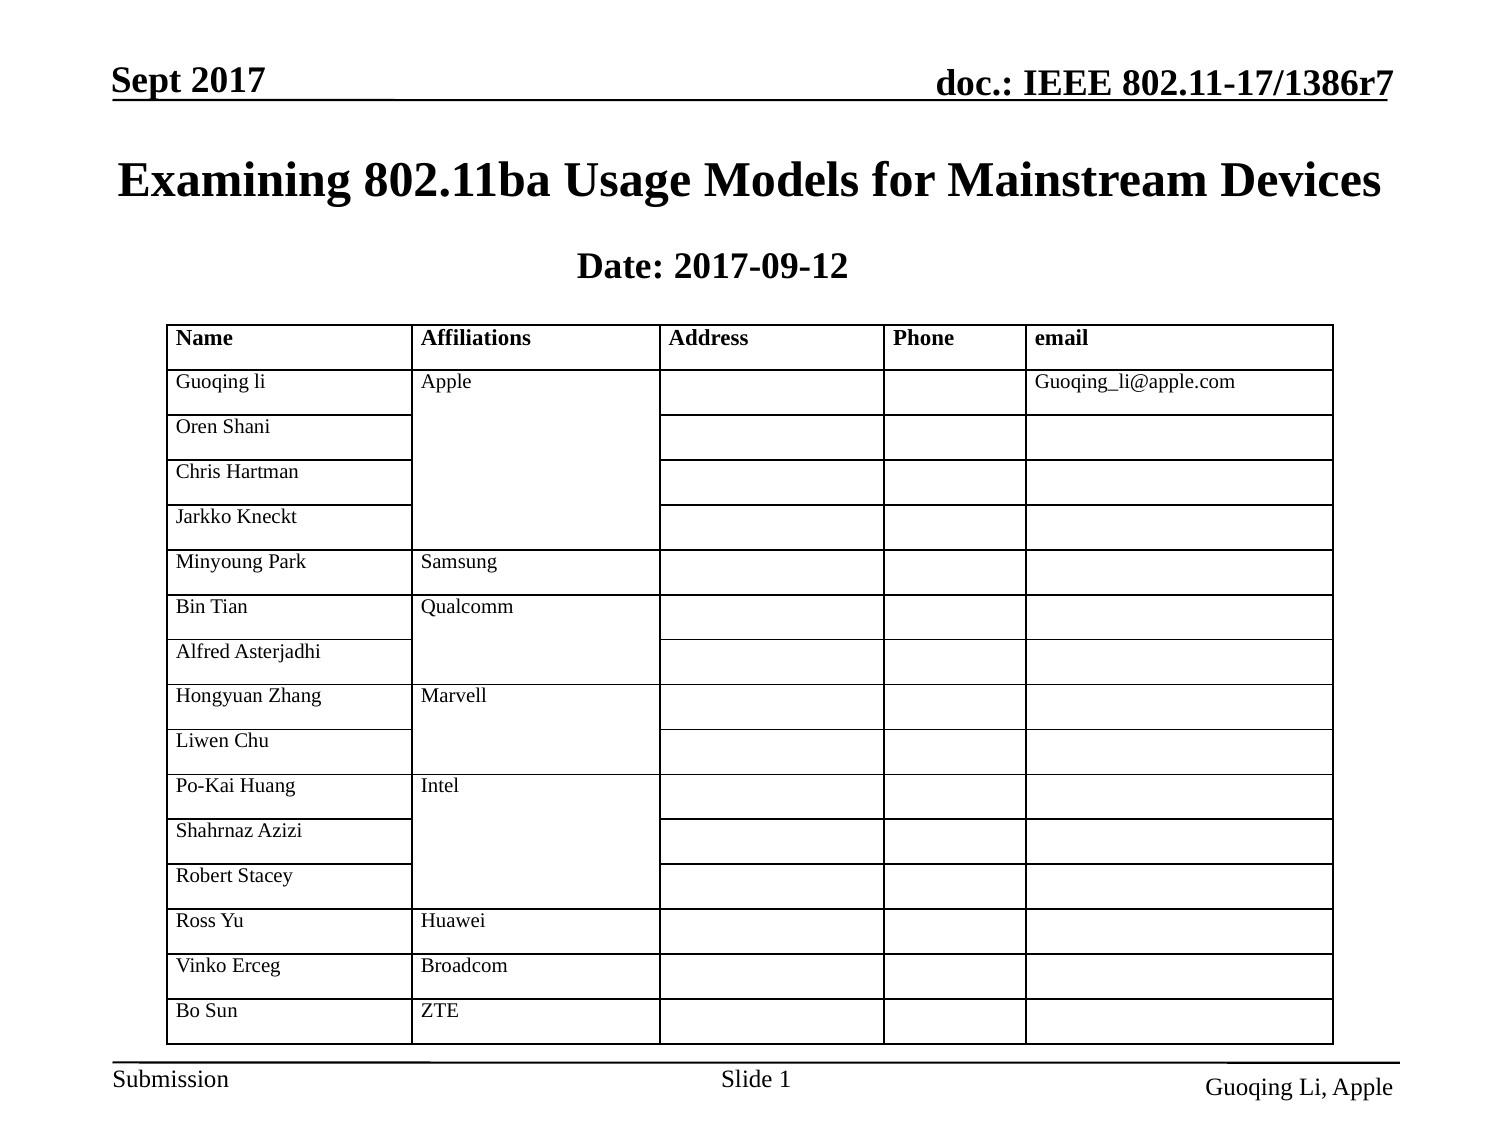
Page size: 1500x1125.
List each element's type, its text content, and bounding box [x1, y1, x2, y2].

table_cell [1027, 955, 1332, 998]
table_cell ZTE [413, 1000, 659, 1043]
table_cell [661, 640, 883, 684]
table_cell [885, 371, 1025, 414]
table_cell [1027, 1000, 1332, 1043]
table_cell [661, 910, 883, 953]
table_cell [661, 416, 883, 459]
table_cell [1027, 640, 1332, 684]
table_cell [661, 775, 883, 818]
table_header Address [661, 326, 883, 369]
table_cell Bin Tian [168, 596, 411, 639]
table_cell [885, 730, 1025, 774]
table_cell [661, 1000, 883, 1043]
table_cell [885, 820, 1025, 863]
table_cell Jarkko Kneckt [168, 506, 411, 549]
slide_number Slide 1 [712, 1061, 800, 1123]
table_cell Minyoung Park [168, 551, 411, 594]
table_cell [661, 371, 883, 414]
table_cell [1027, 775, 1332, 818]
table_cell Intel [413, 775, 659, 908]
table_cell Chris Hartman [168, 461, 411, 504]
table_header Affiliations [413, 326, 659, 369]
table_cell [1027, 596, 1332, 639]
table_cell [1027, 865, 1332, 908]
table_cell [885, 1000, 1025, 1043]
table_header Phone [885, 326, 1025, 369]
title Examining 802.11ba Usage Models for Mainstream Devices [62, 99, 1438, 254]
table_cell [1027, 685, 1332, 729]
table_cell Bo Sun [168, 1000, 411, 1043]
table_cell [661, 955, 883, 998]
table_cell [885, 910, 1025, 953]
table_cell Huawei [413, 910, 659, 953]
table_cell [661, 730, 883, 774]
table_cell [885, 416, 1025, 459]
table_cell [661, 820, 883, 863]
table_cell Robert Stacey [168, 865, 411, 908]
table_cell [1027, 461, 1332, 504]
table_cell [885, 955, 1025, 998]
table_cell [1027, 506, 1332, 549]
table_cell [885, 551, 1025, 594]
table_cell [885, 775, 1025, 818]
table_cell [885, 640, 1025, 684]
table_cell [885, 685, 1025, 729]
table_cell [885, 596, 1025, 639]
table_cell [1027, 730, 1332, 774]
table_cell [885, 865, 1025, 908]
table_cell [661, 596, 883, 639]
table_cell Vinko Erceg [168, 955, 411, 998]
table_cell [661, 461, 883, 504]
table_cell Shahrnaz Azizi [168, 820, 411, 863]
table_cell Guoqing li [168, 371, 411, 414]
table_header email [1027, 326, 1332, 369]
table_cell Broadcom [413, 955, 659, 998]
table_cell Ross Yu [168, 910, 411, 953]
table_cell Po-Kai Huang [168, 775, 411, 818]
table_cell [661, 865, 883, 908]
table_cell Liwen Chu [168, 730, 411, 774]
table_cell [1027, 910, 1332, 953]
list Date: 2017-09-12 [75, 233, 1351, 309]
table_cell Guoqing_li@apple.com [1027, 371, 1332, 414]
table_cell Alfred Asterjadhi [168, 640, 411, 684]
table_cell [885, 461, 1025, 504]
table_cell [885, 506, 1025, 549]
table_cell Samsung [413, 551, 659, 594]
table_cell [661, 685, 883, 729]
table_cell [1027, 551, 1332, 594]
table_cell Apple [413, 371, 659, 549]
table_cell Hongyuan Zhang [168, 685, 411, 729]
table_cell [1027, 416, 1332, 459]
table_cell [1027, 820, 1332, 863]
table_cell Qualcomm [413, 596, 659, 684]
table_cell Marvell [413, 685, 659, 774]
table_cell [661, 551, 883, 594]
text_box Guoqing Li, Apple [871, 1070, 1394, 1100]
table_cell Oren Shani [168, 416, 411, 459]
text_box Sept 2017 [110, 55, 419, 100]
table_cell [661, 506, 883, 549]
table_header Name [168, 326, 411, 369]
